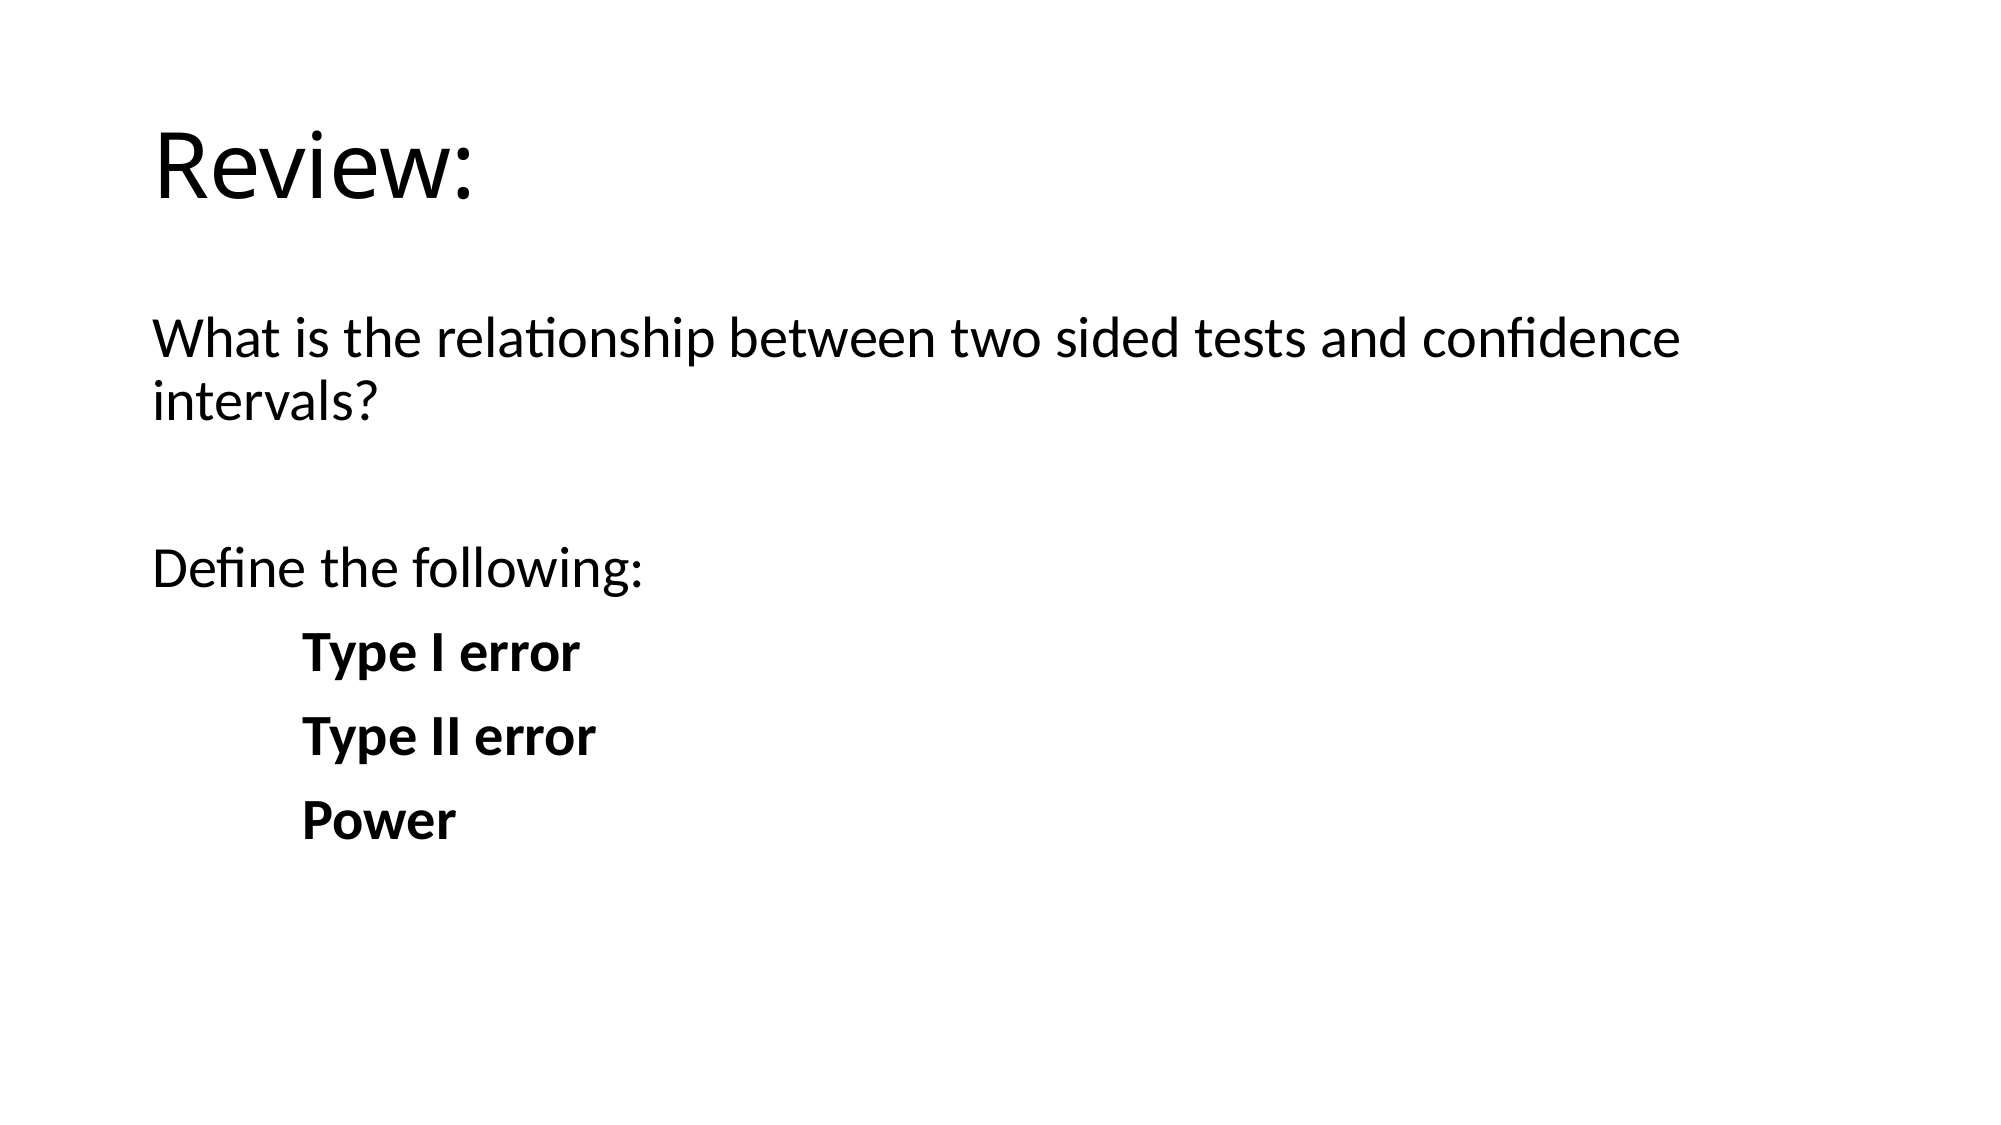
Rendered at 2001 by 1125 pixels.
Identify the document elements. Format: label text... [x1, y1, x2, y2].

list What is the relationship between two sided tests and confidence intervals? Define the following: Type I error Type II error Power [137, 299, 1863, 1014]
title Review: [137, 59, 1863, 278]
